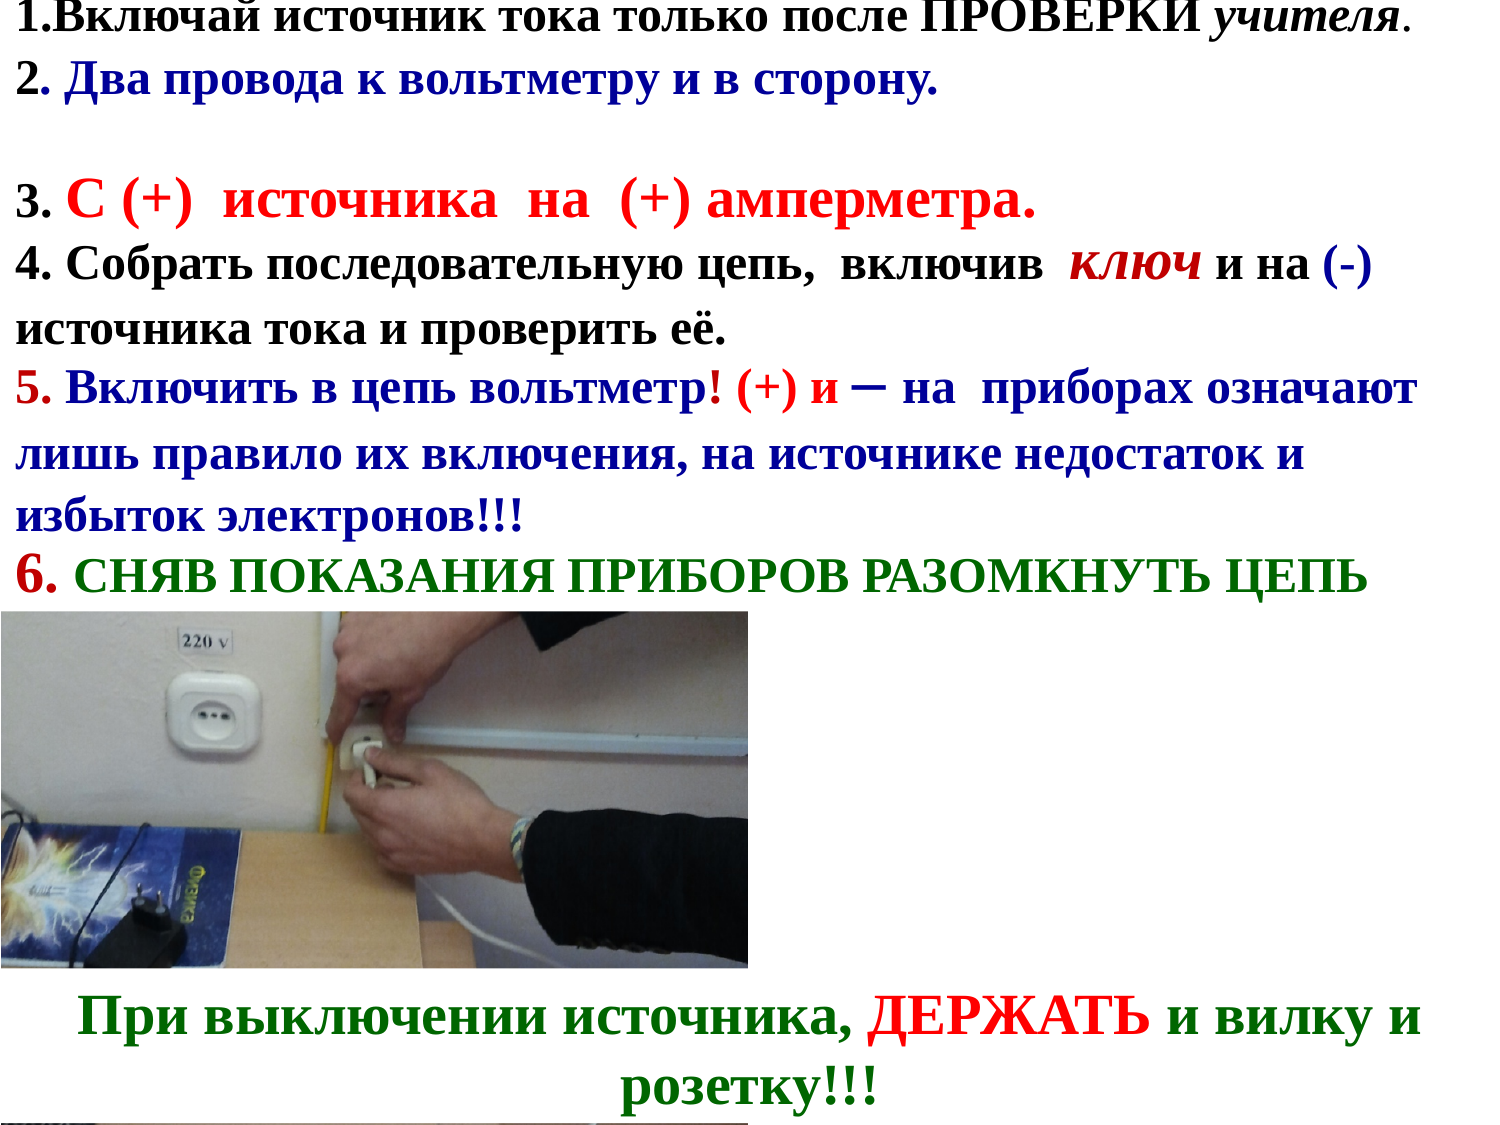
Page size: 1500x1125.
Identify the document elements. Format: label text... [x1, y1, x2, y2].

picture [0, 331, 872, 1080]
text_box При выключении источника, ДЕРЖАТЬ и вилку и розетку!!! [0, 968, 1500, 1124]
text_box 1.Включай источник тока только после ПРОВЕРКИ учителя. 2. Два провода к вольтметру и в сторону. 3. С (+) источника на (+) амперметра. 4. Собрать последовательную цепь, включив ключ и на (-) источника тока и проверить её. 5. Включить в цепь вольтметр! (+) и – на приборах означают лишь правило их включения, на источнике недостаток и избыток электронов!!! 6. СНЯВ ПОКАЗАНИЯ ПРИБОРОВ РАЗОМКНУТЬ ЦЕПЬ [0, 0, 1500, 612]
